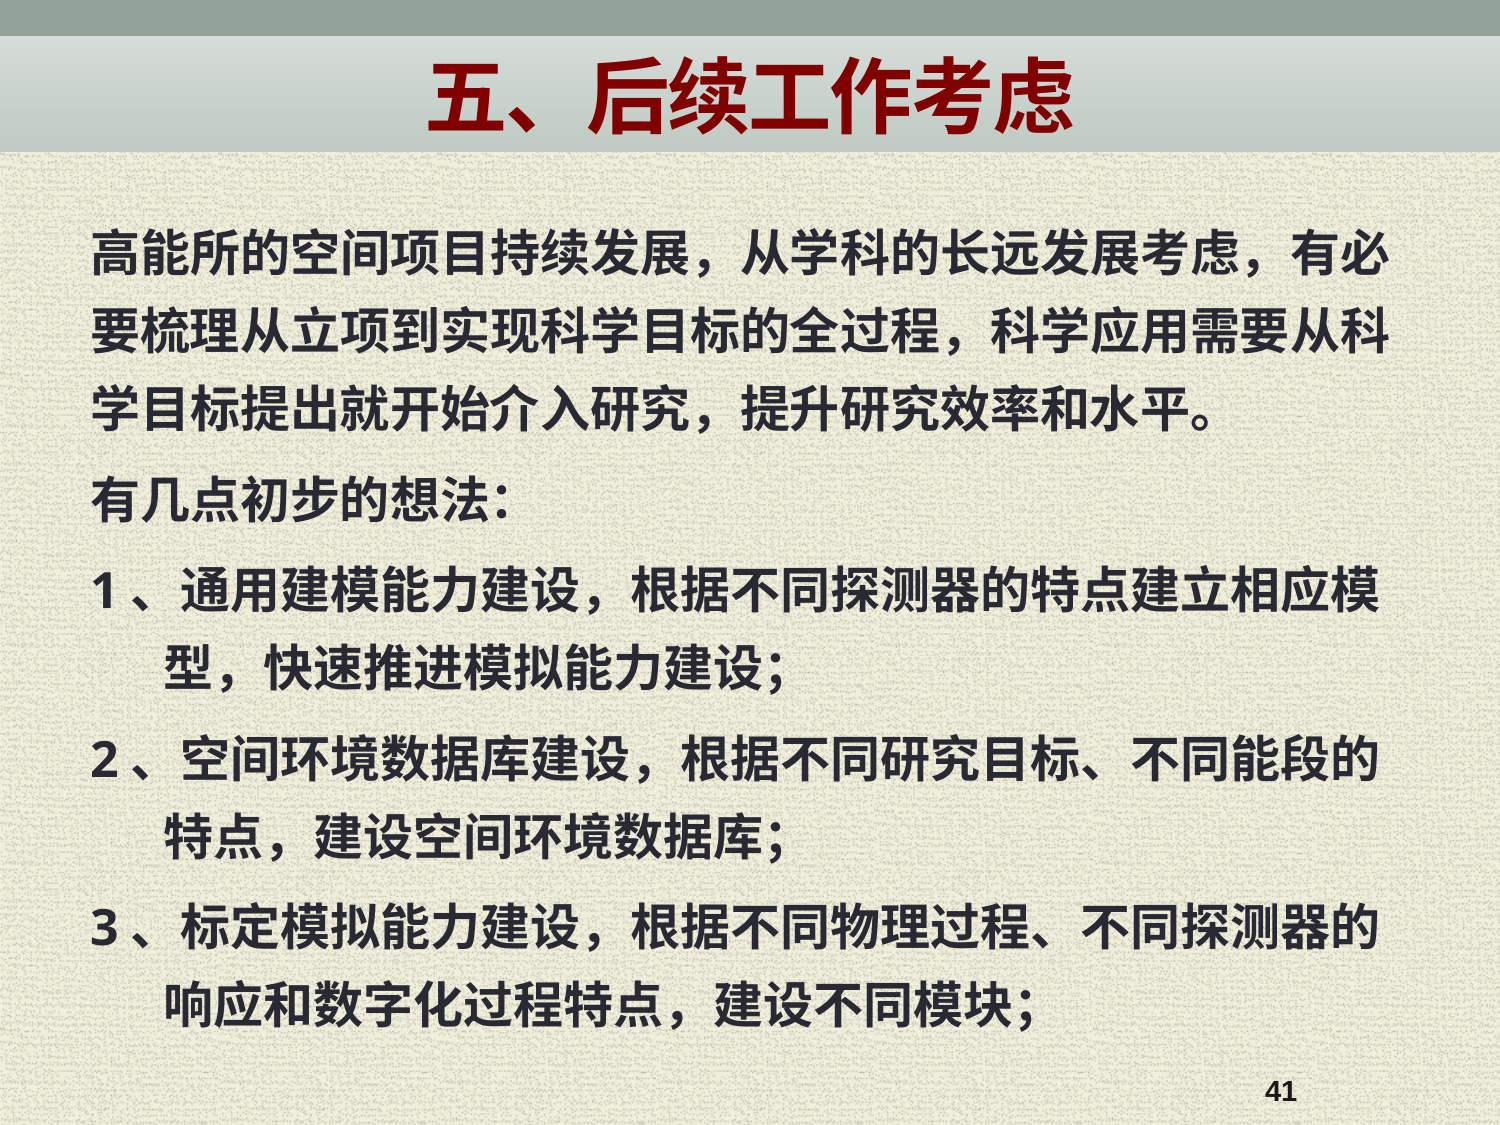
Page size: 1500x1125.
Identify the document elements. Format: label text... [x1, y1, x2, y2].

slide_number 41 [1250, 1062, 1425, 1117]
text_box 五、后续工作考虑 [0, 36, 1500, 152]
list 高能所的空间项目持续发展，从学科的长远发展考虑，有必要梳理从立项到实现科学目标的全过程，科学应用需要从科学目标提出就开始介入研究，提升研究效率和水平。 有几点初步的想法： 1、通用建模能力建设，根据不同探测器的特点建立相应模型，快速推进模拟能力建设； 2、空间环境数据库建设，根据不同研究目标、不同能段的特点，建设空间环境数据库； 3、标定模拟能力建设，根据不同物理过程、不同探测器的响应和数字化过程特点，建设不同模块； [75, 196, 1425, 1041]
